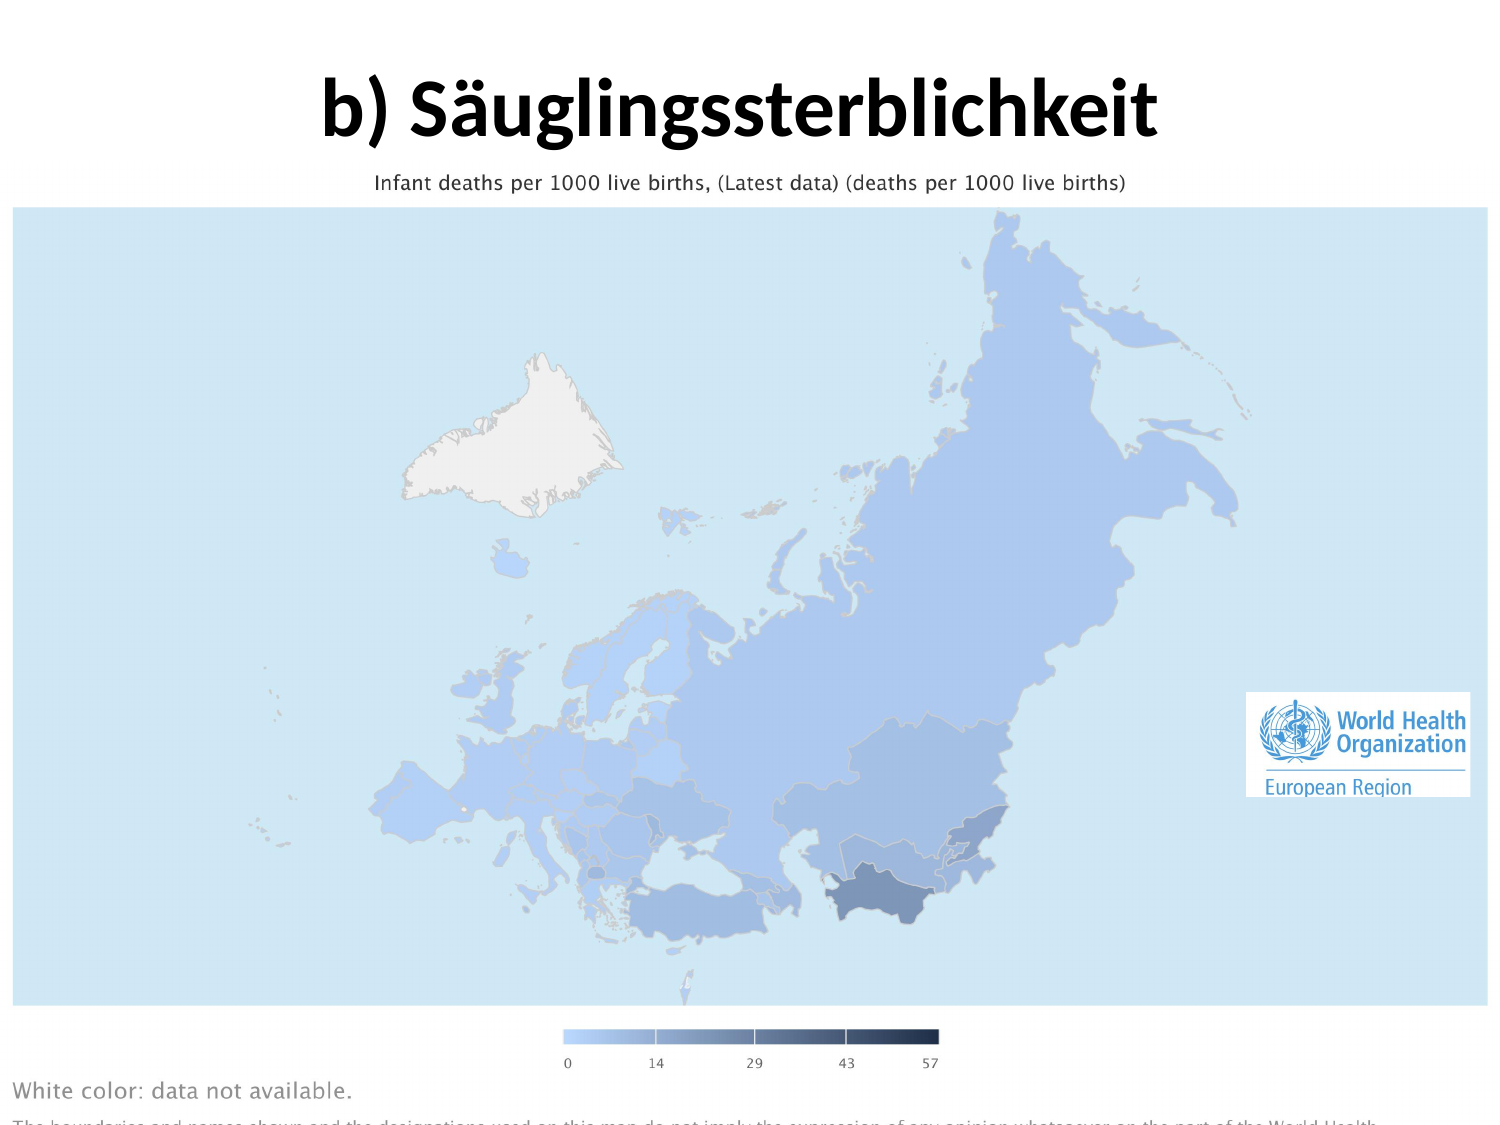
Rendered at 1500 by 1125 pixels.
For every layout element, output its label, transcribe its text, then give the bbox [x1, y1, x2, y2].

picture [0, 162, 1500, 1125]
title b) Säuglingssterblichkeit [75, 45, 1425, 161]
